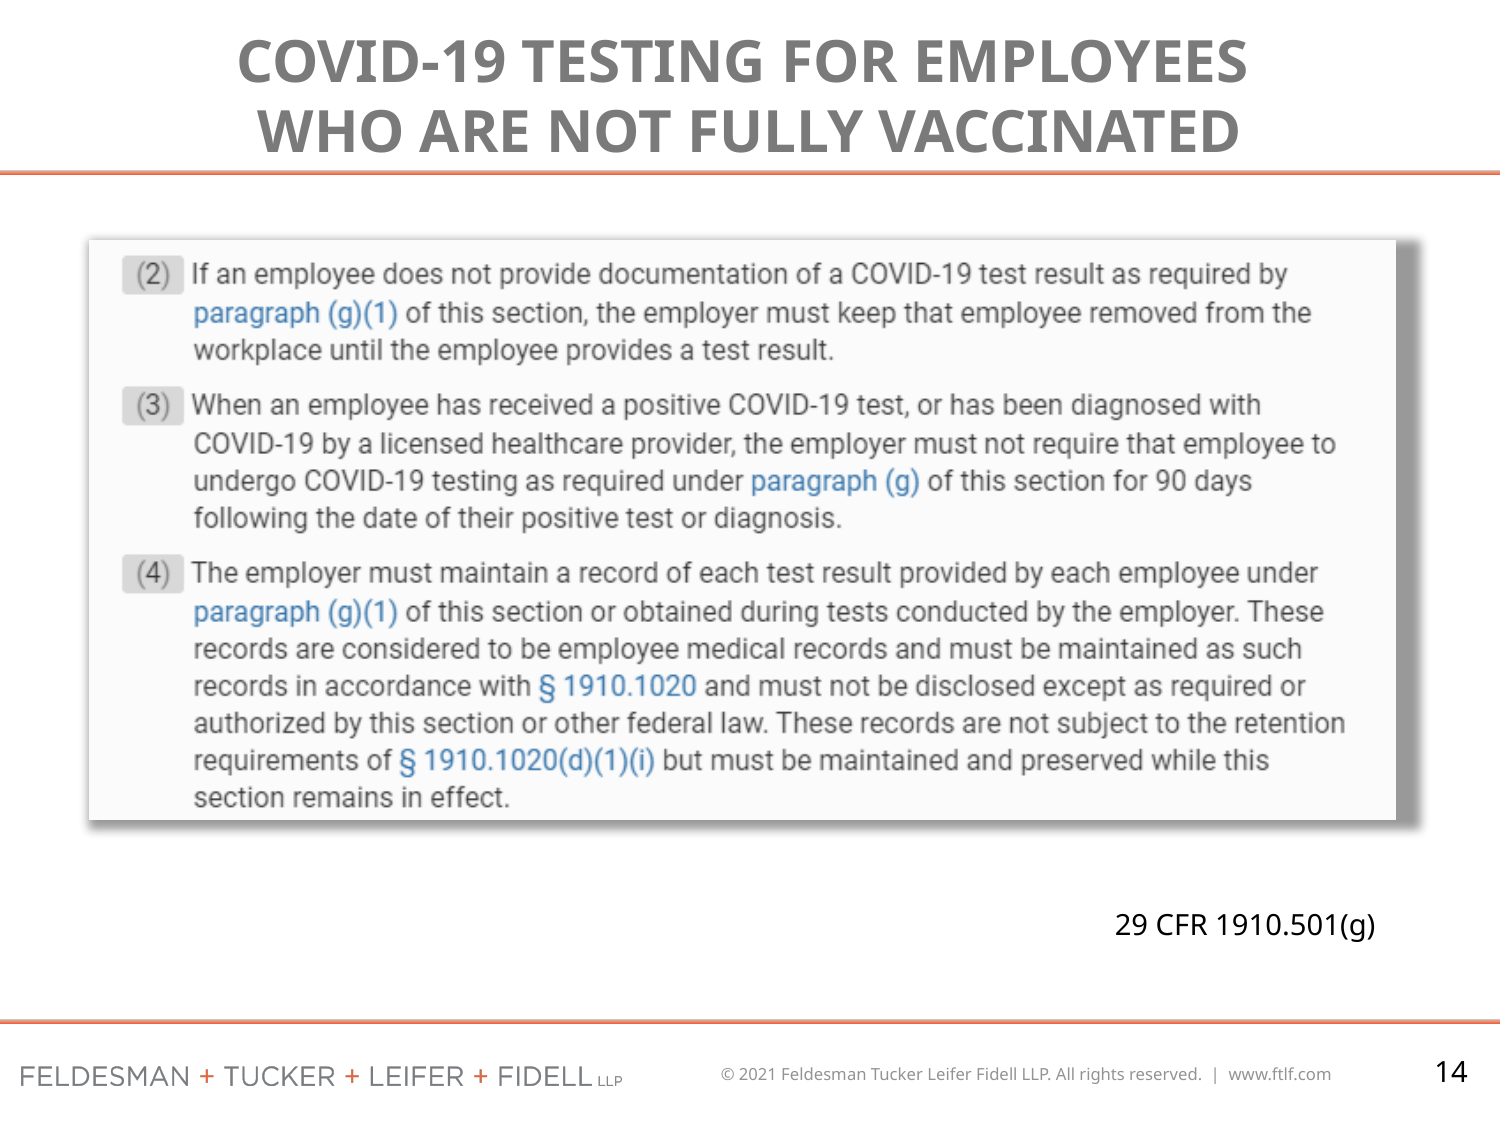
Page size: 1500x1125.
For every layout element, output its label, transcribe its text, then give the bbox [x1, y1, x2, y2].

picture [21, 1066, 626, 1087]
title Covid-19 testing for employees who are not fully vaccinated [75, 26, 1425, 163]
list 29 CFR 1910.501(g) [1100, 898, 1405, 981]
footer © 2021 Feldesman Tucker Leifer Fidell LLP. All rights reserved. | www.ftlf.com [659, 1056, 1399, 1099]
picture [88, 240, 1396, 821]
slide_number 14 [1395, 1045, 1483, 1106]
